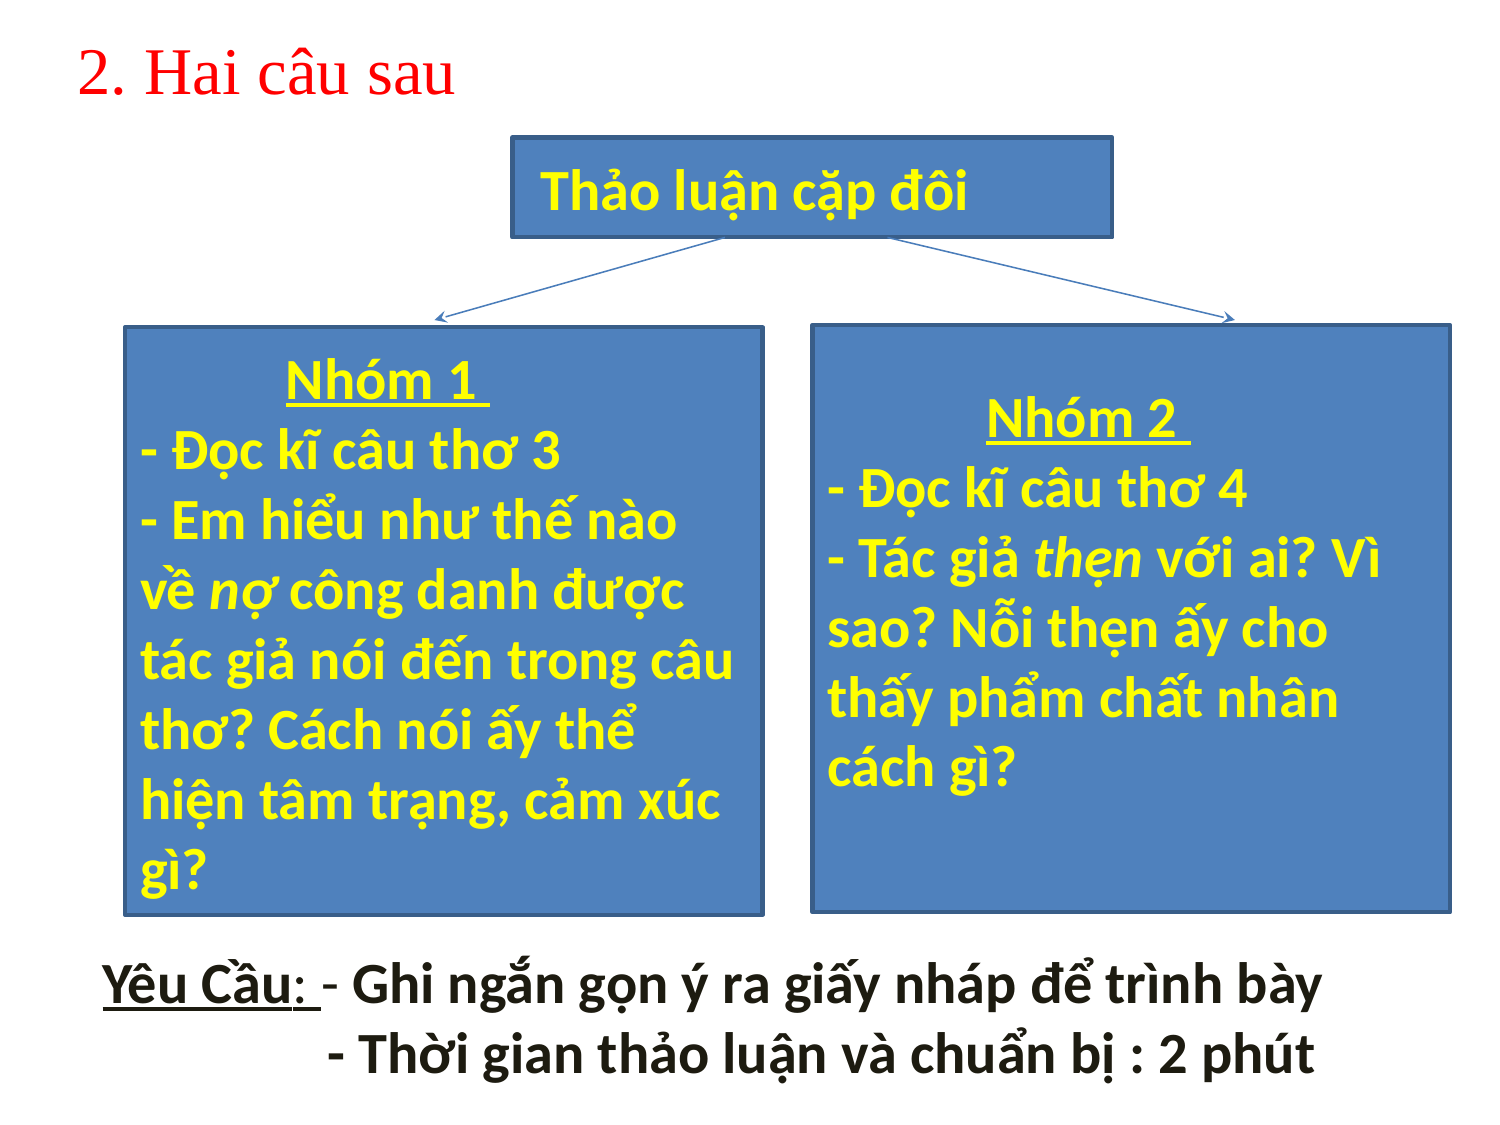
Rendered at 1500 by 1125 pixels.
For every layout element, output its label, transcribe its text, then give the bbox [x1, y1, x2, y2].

text_box 2. Hai câu sau [62, 20, 513, 116]
text_box Yêu Cầu: - Ghi ngắn gọn ý ra giấy nháp để trình bày - Thời gian thảo luận và chuẩn bị : 2 phút [87, 937, 1438, 1093]
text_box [434, 237, 726, 321]
text_box Nhóm 2 - Đọc kĩ câu thơ 4 - Tác giả thẹn với ai? Vì sao? Nỗi thẹn ấy cho thấy phẩm chất nhân cách gì? [812, 324, 1450, 913]
text_box Nhóm 1 - Đọc kĩ câu thơ 3 - Em hiểu như thế nào về nợ công danh được tác giả nói đến trong câu thơ? Cách nói ấy thể hiện tâm trạng, cảm xúc gì? [125, 327, 763, 915]
text_box Thảo luận cặp đôi [512, 137, 1113, 238]
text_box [887, 237, 1236, 321]
